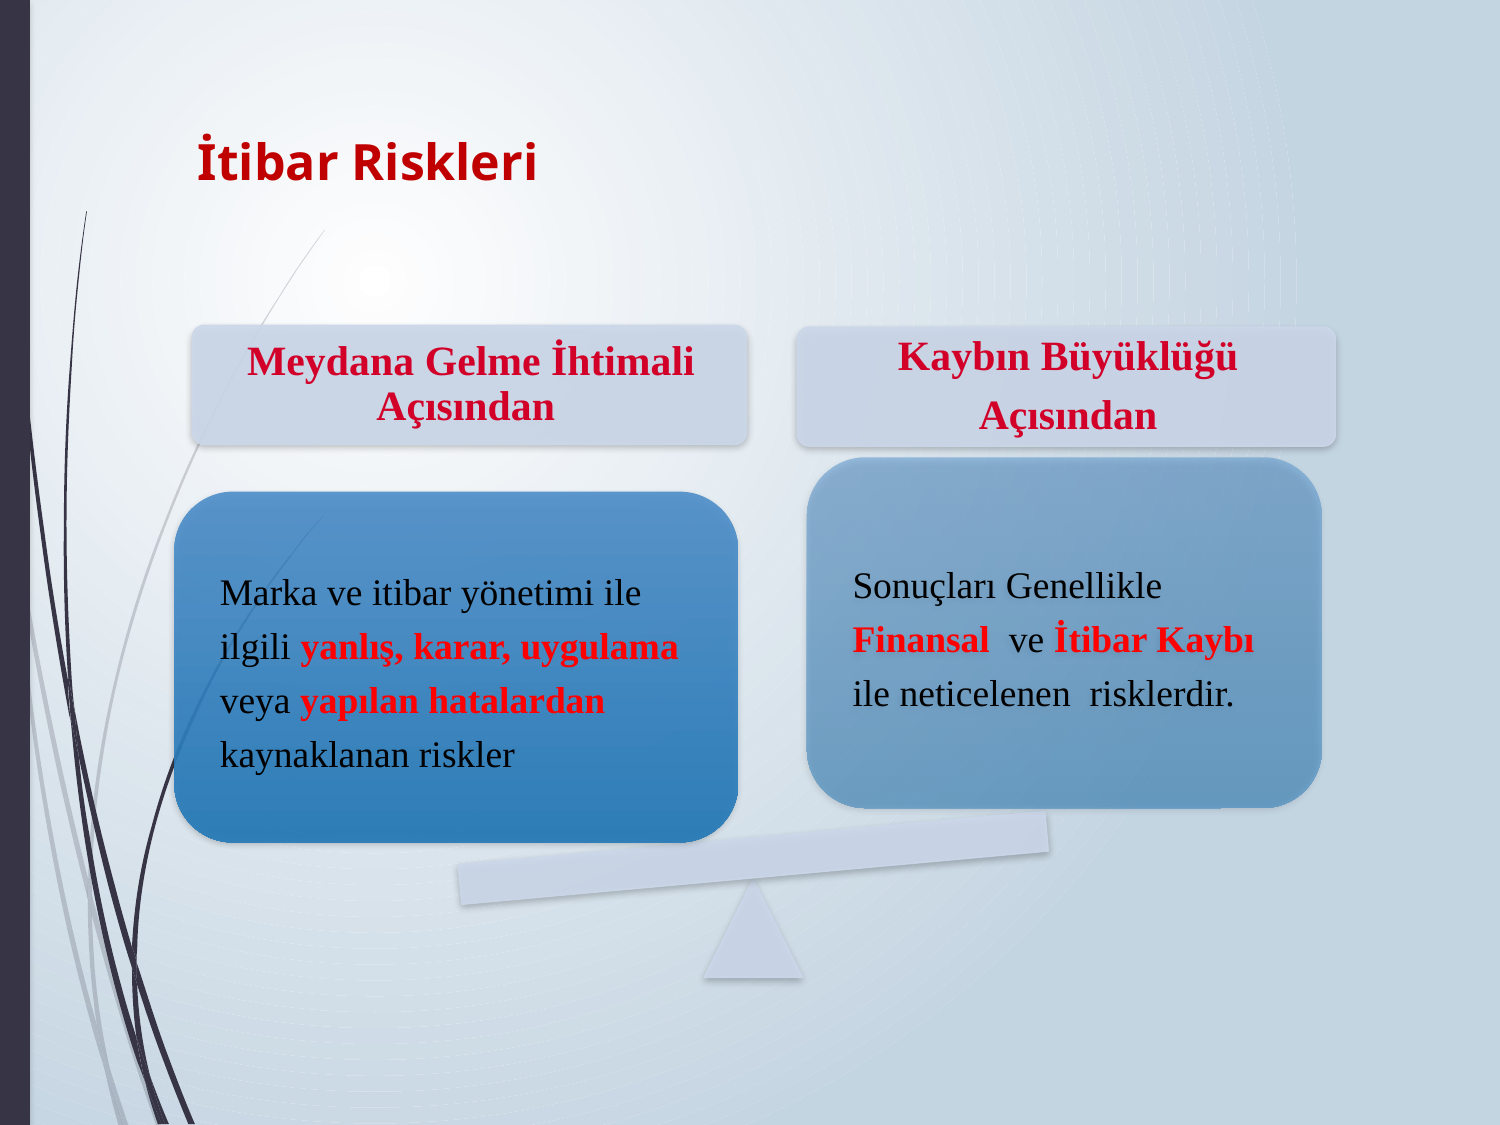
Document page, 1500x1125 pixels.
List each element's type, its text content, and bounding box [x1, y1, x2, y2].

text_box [84, 316, 1398, 984]
text_box İtibar Riskleri [182, 130, 1439, 261]
